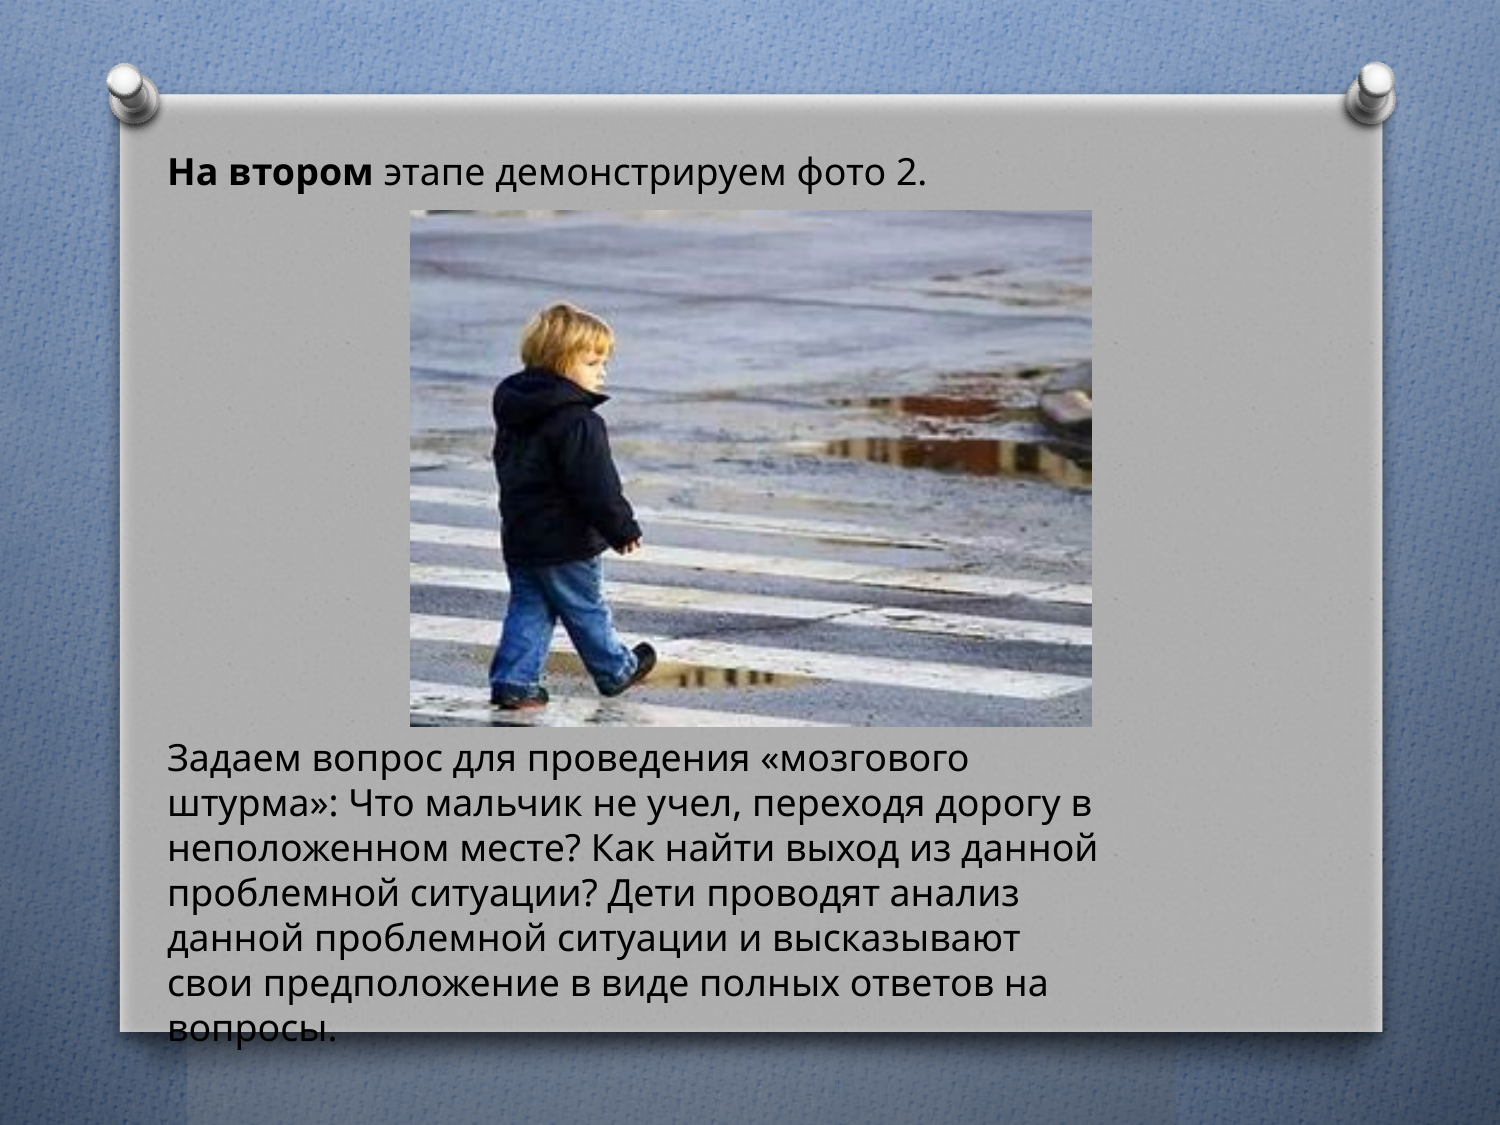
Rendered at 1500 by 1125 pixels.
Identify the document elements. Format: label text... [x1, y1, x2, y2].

text_box Задаем вопрос для проведения «мозгового штурма»: Что мальчик не учел, переходя дорогу в неположенном месте? Как найти выход из данной проблемной ситуации? Дети проводят анализ данной проблемной ситуации и высказывают свои предположение в виде полных ответов на вопросы. [152, 726, 1125, 1057]
text_box На втором этапе демонстрируем фото 2. [152, 140, 1301, 201]
picture [1317, 35, 1439, 156]
picture [75, 29, 198, 150]
picture [409, 210, 1092, 727]
